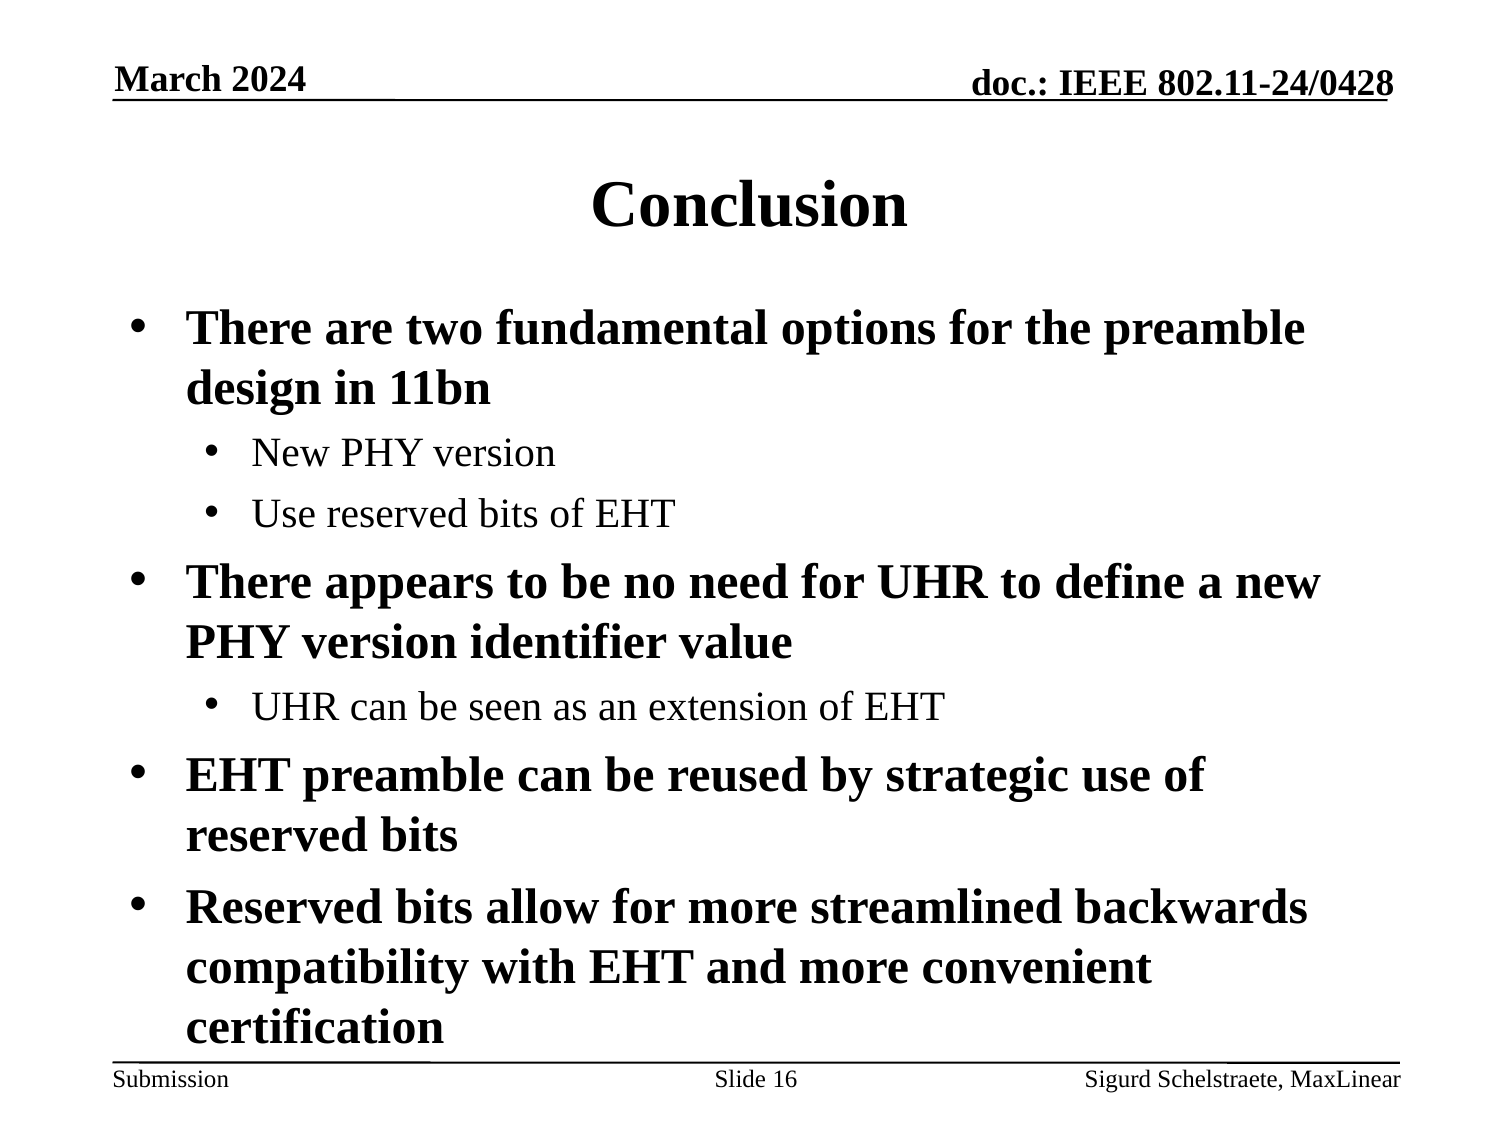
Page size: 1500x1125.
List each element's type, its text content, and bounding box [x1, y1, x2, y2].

title Conclusion [112, 112, 1388, 288]
slide_number Slide 16 [712, 1061, 800, 1123]
footer Sigurd Schelstraete, MaxLinear [878, 1061, 1402, 1093]
list There are two fundamental options for the preamble design in 11bn New PHY version Use reserved bits of EHT There appears to be no need for UHR to define a new PHY version identifier value UHR can be seen as an extension of EHT EHT preamble can be reused by strategic use of reserved bits Reserved bits allow for more streamlined backwards compatibility with EHT and more convenient certification [114, 286, 1390, 963]
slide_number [114, 54, 423, 100]
